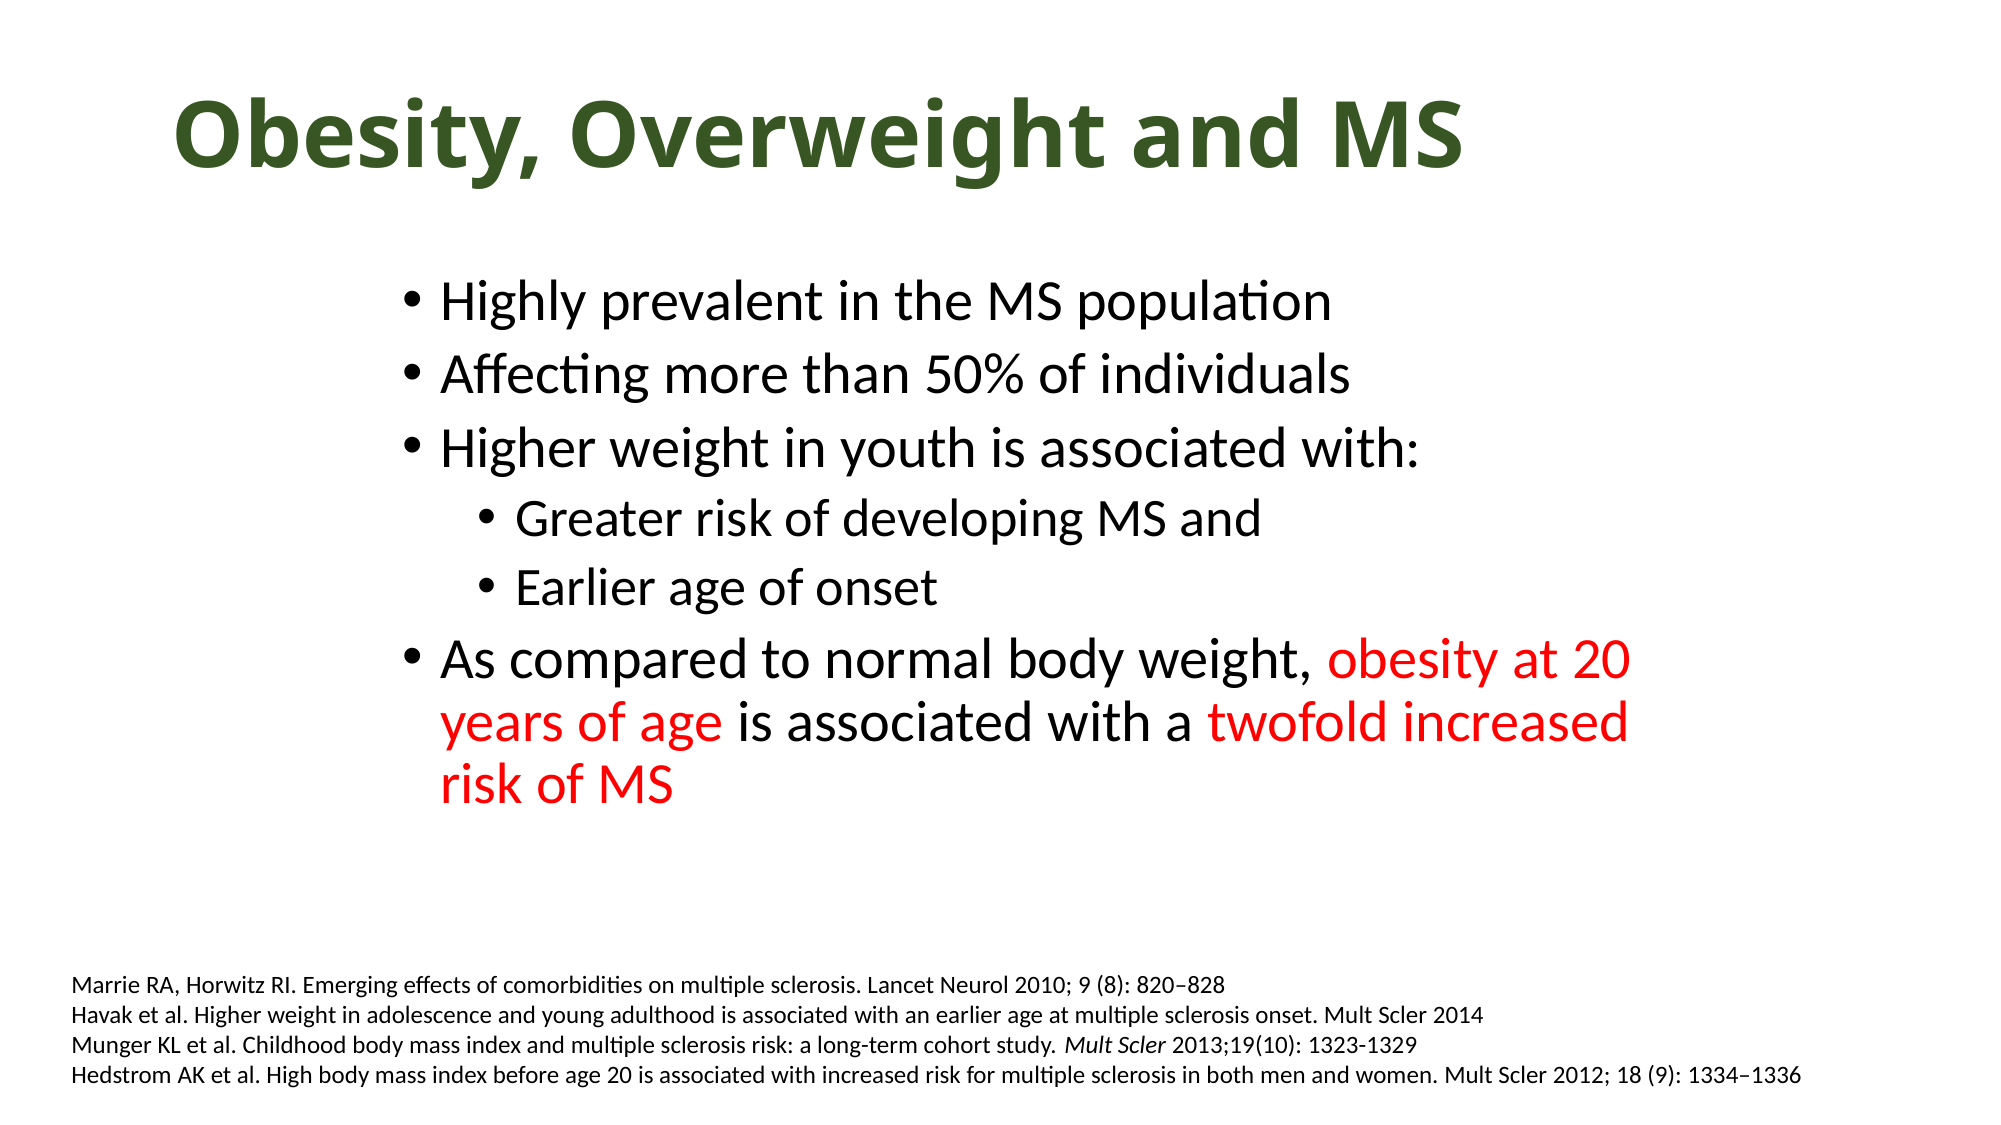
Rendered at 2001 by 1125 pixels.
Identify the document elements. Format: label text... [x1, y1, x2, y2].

title Obesity, Overweight and MS [156, 75, 1638, 201]
list Highly prevalent in the MS population Affecting more than 50% of individuals Higher weight in youth is associated with: Greater risk of developing MS and Earlier age of onset As compared to normal body weight, obesity at 20 years of age is associated with a twofold increased risk of MS [312, 262, 1713, 900]
text_box Marrie RA, Horwitz RI. Emerging effects of comorbidities on multiple sclerosis. Lancet Neurol 2010; 9 (8): 820–828 Havak et al. Higher weight in adolescence and young adulthood is associated with an earlier age at multiple sclerosis onset. Mult Scler 2014 Munger KL et al. Childhood body mass index and multiple sclerosis risk: a long-term cohort study. Mult Scler 2013;19(10): 1323-1329 Hedstrom AK et al. High body mass index before age 20 is associated with increased risk for multiple sclerosis in both men and women. Mult Scler 2012; 18 (9): 1334–1336 [57, 961, 1943, 1096]
